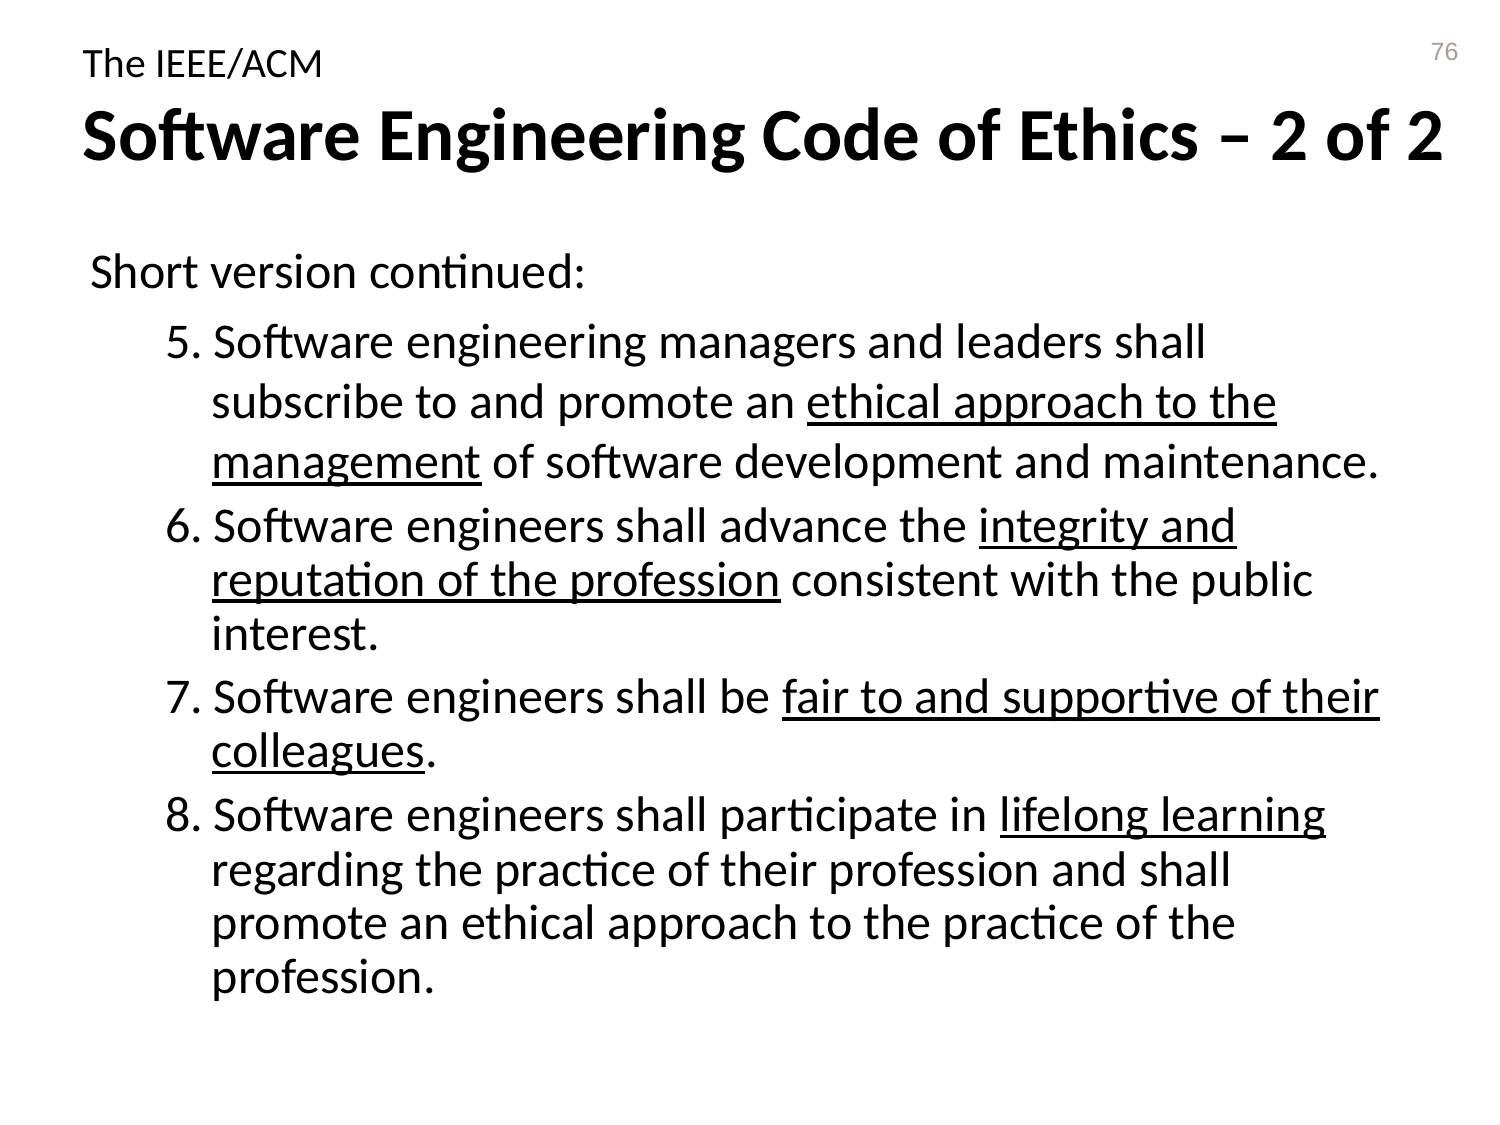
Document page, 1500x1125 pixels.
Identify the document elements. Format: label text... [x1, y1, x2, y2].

list Short version continued: 5. Software engineering managers and leaders shall subscribe to and promote an ethical approach to the management of software development and maintenance. 6. Software engineers shall advance the integrity and reputation of the profession consistent with the public interest. 7. Software engineers shall be fair to and supportive of their colleagues. 8. Software engineers shall participate in lifelong learning regarding the practice of their profession and shall promote an ethical approach to the practice of the profession. [75, 237, 1411, 1006]
title The IEEE/ACM Software Engineering Code of Ethics – 2 of 2 [67, 34, 1474, 177]
text_box 76 [1123, 28, 1474, 88]
